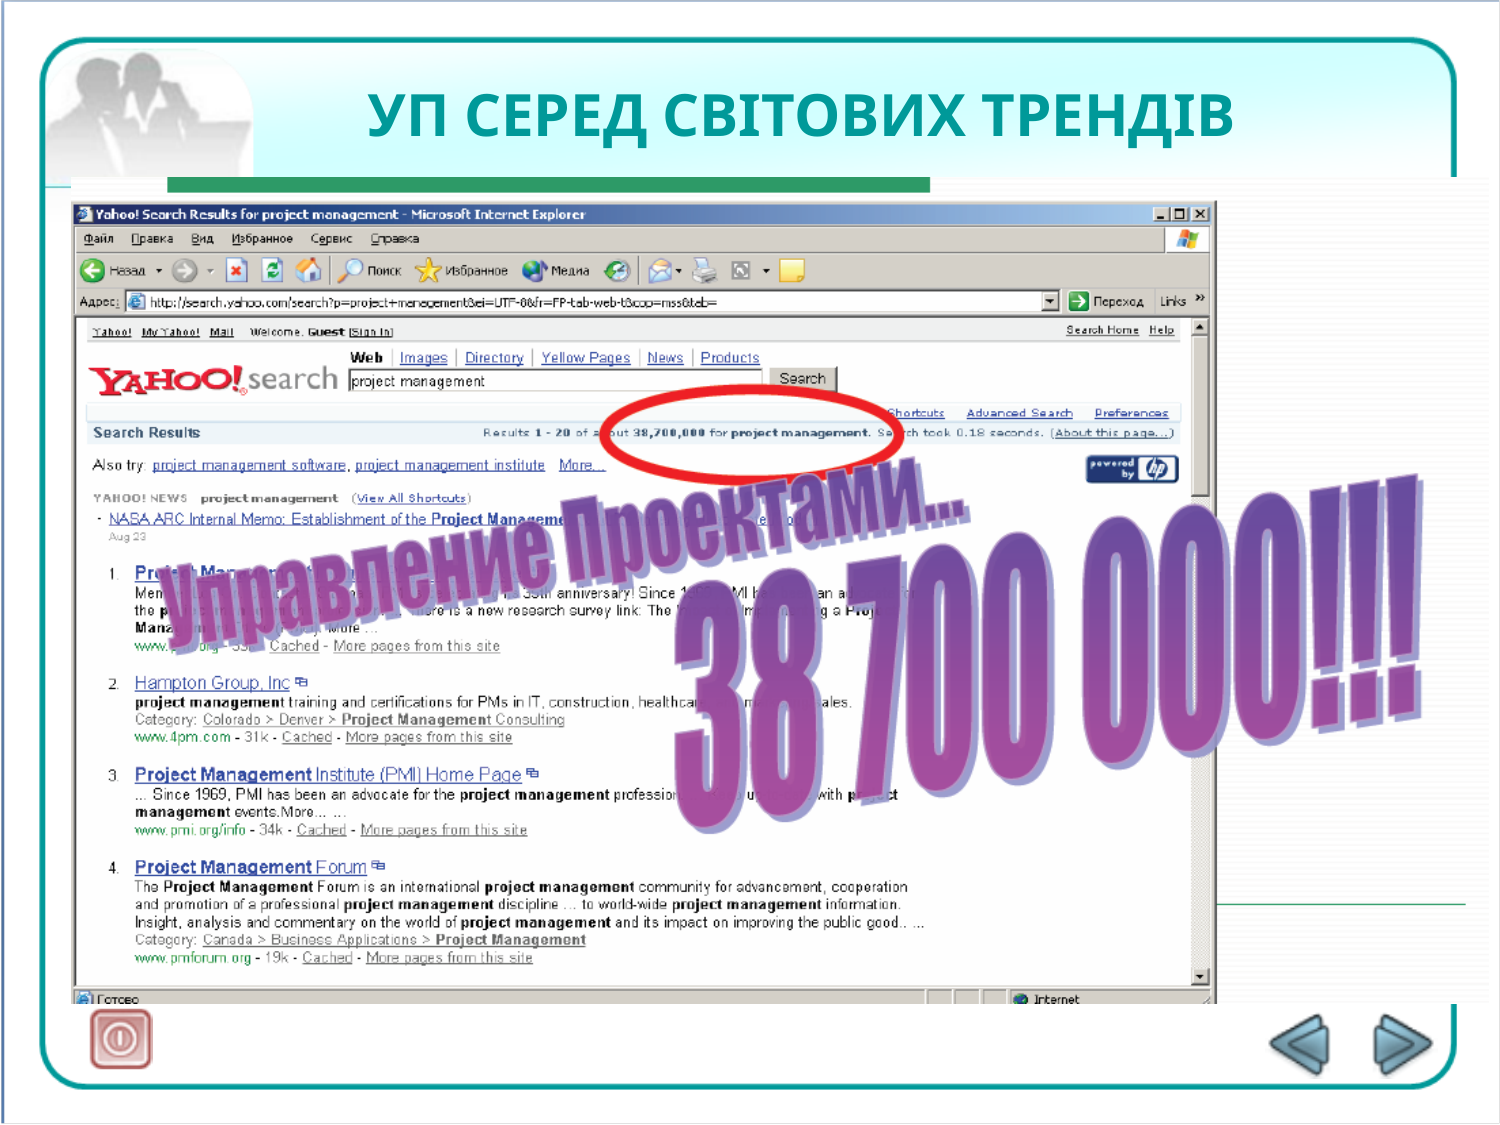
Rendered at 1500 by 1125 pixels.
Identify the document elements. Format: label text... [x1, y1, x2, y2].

picture [0, 0, 1500, 1125]
text_box УП СЕРЕД СВІТОВИХ ТРЕНДІВ [352, 70, 1251, 156]
